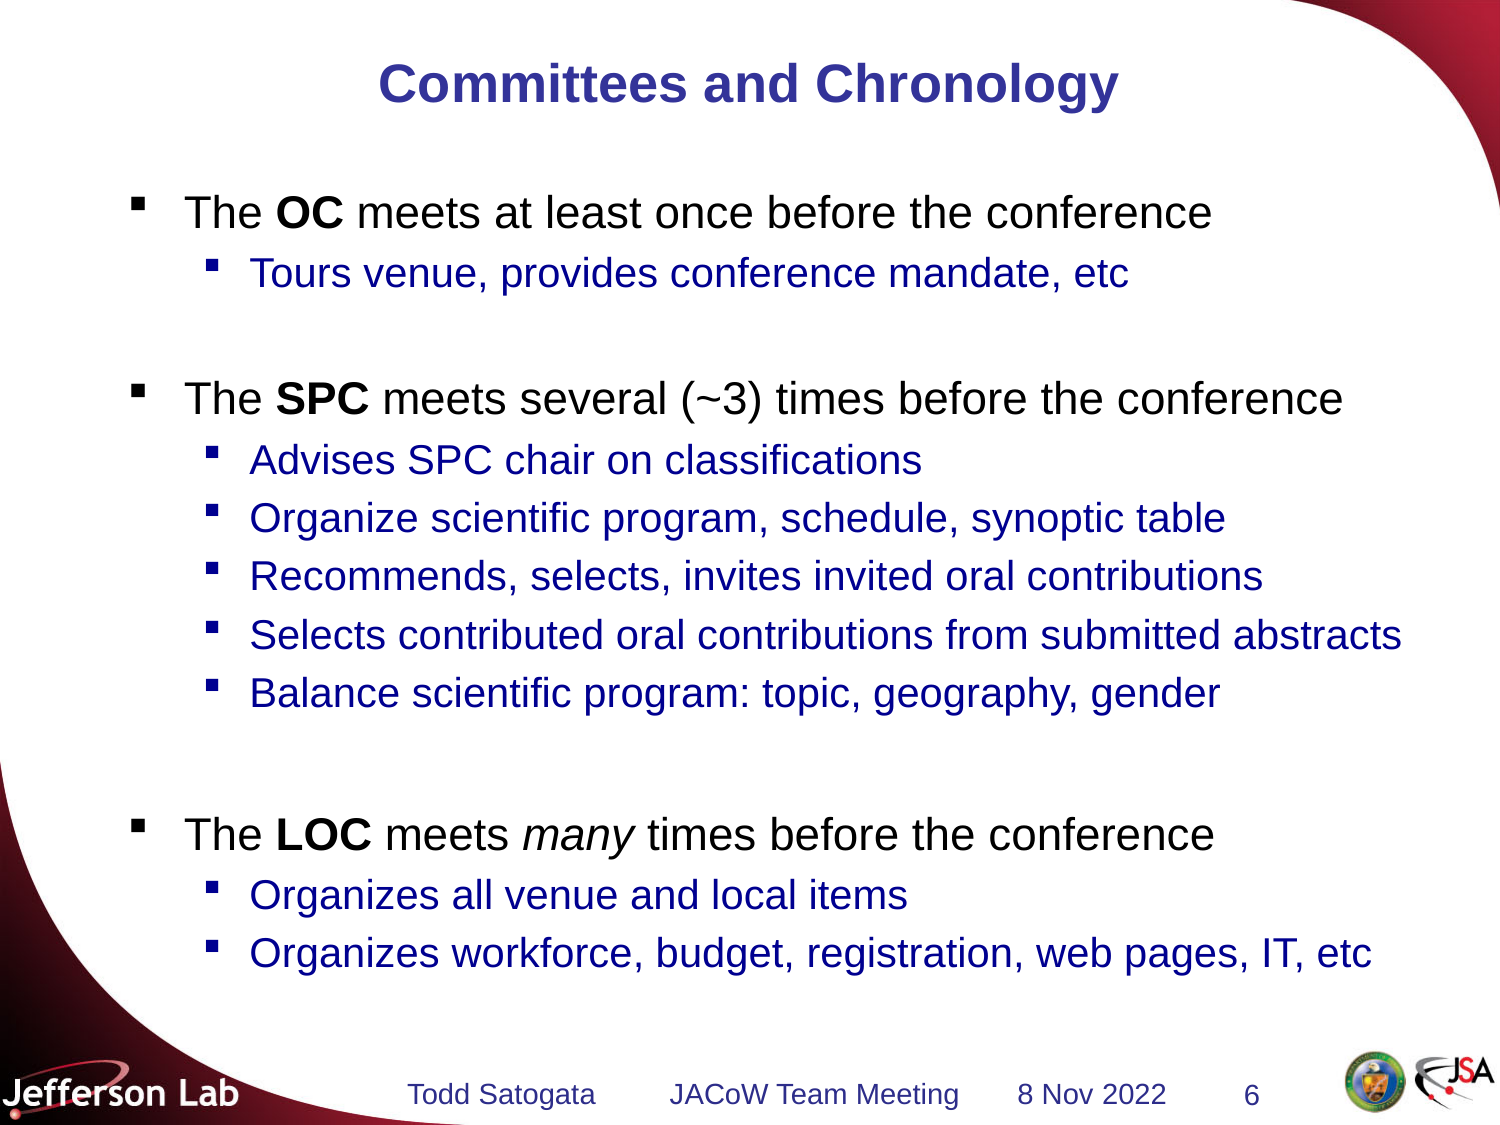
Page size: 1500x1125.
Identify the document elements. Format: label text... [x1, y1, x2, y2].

picture [0, 0, 1500, 1125]
list The OC meets at least once before the conference Tours venue, provides conference mandate, etc The SPC meets several (~3) times before the conference Advises SPC chair on classifications Organize scientific program, schedule, synoptic table Recommends, selects, invites invited oral contributions Selects contributed oral contributions from submitted abstracts Balance scientific program: topic, geography, gender The LOC meets many times before the conference Organizes all venue and local items Organizes workforce, budget, registration, web pages, IT, etc [112, 174, 1438, 1000]
title Committees and Chronology [112, 24, 1388, 138]
